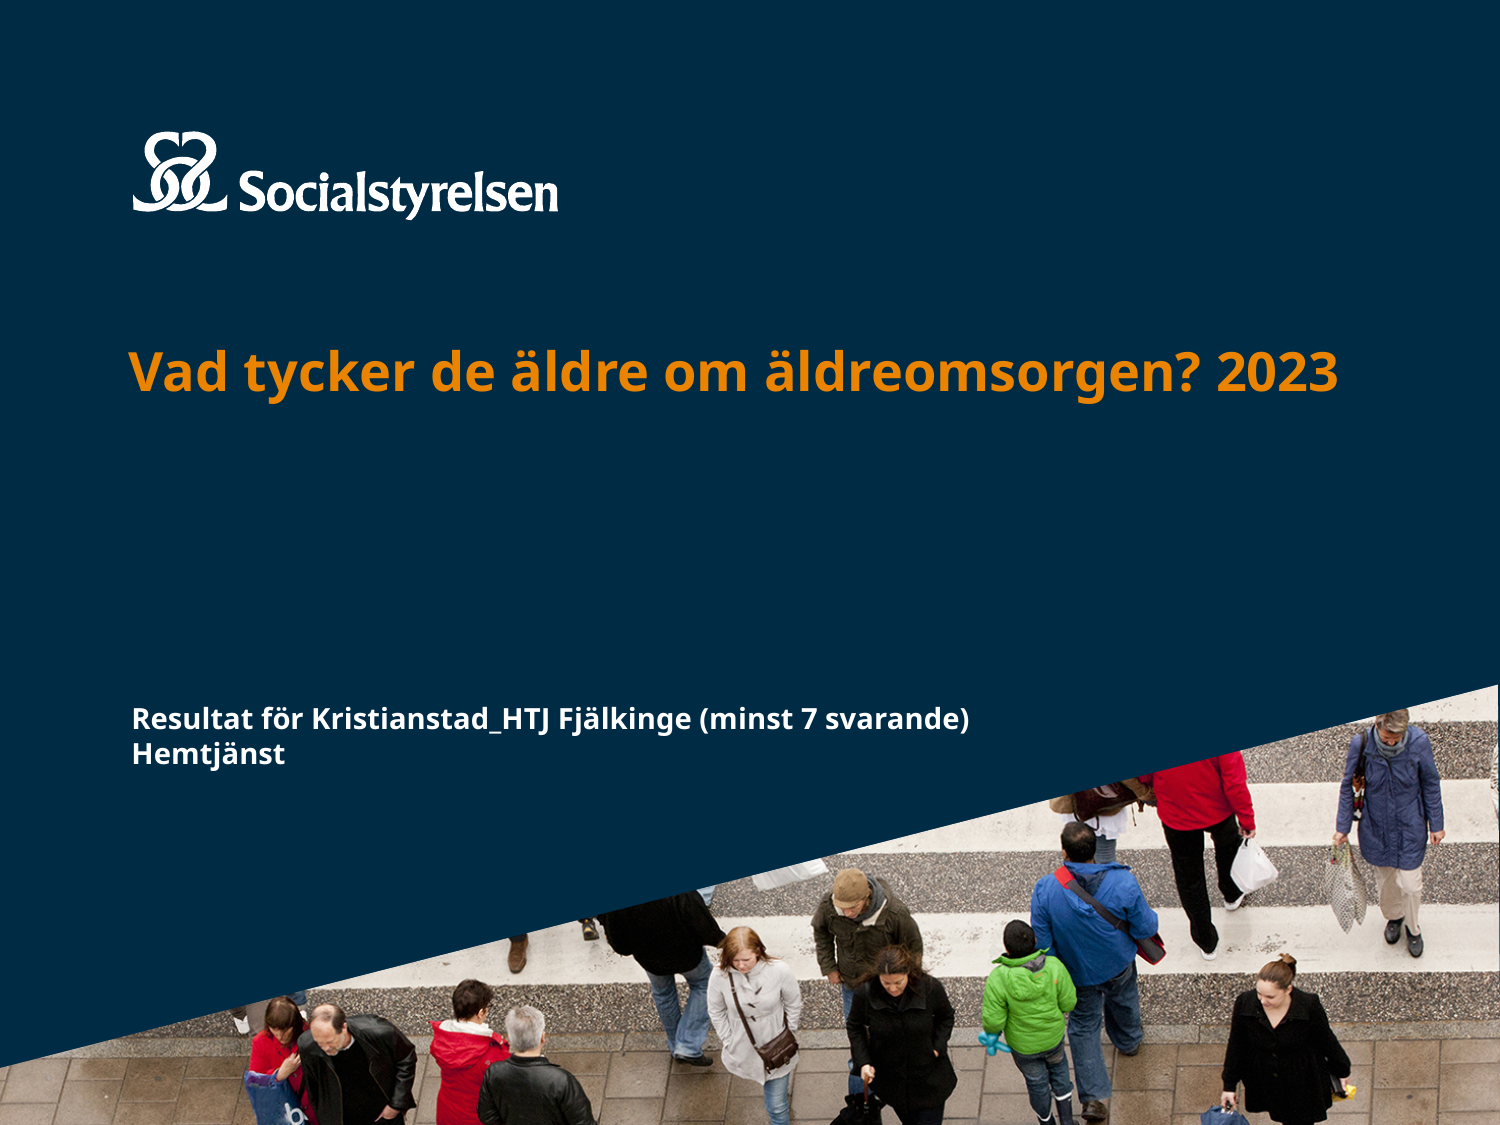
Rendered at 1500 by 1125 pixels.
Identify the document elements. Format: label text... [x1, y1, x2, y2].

picture [0, 684, 1500, 1125]
title Vad tycker de äldre om äldreomsorgen? 2023 [128, 337, 1404, 519]
